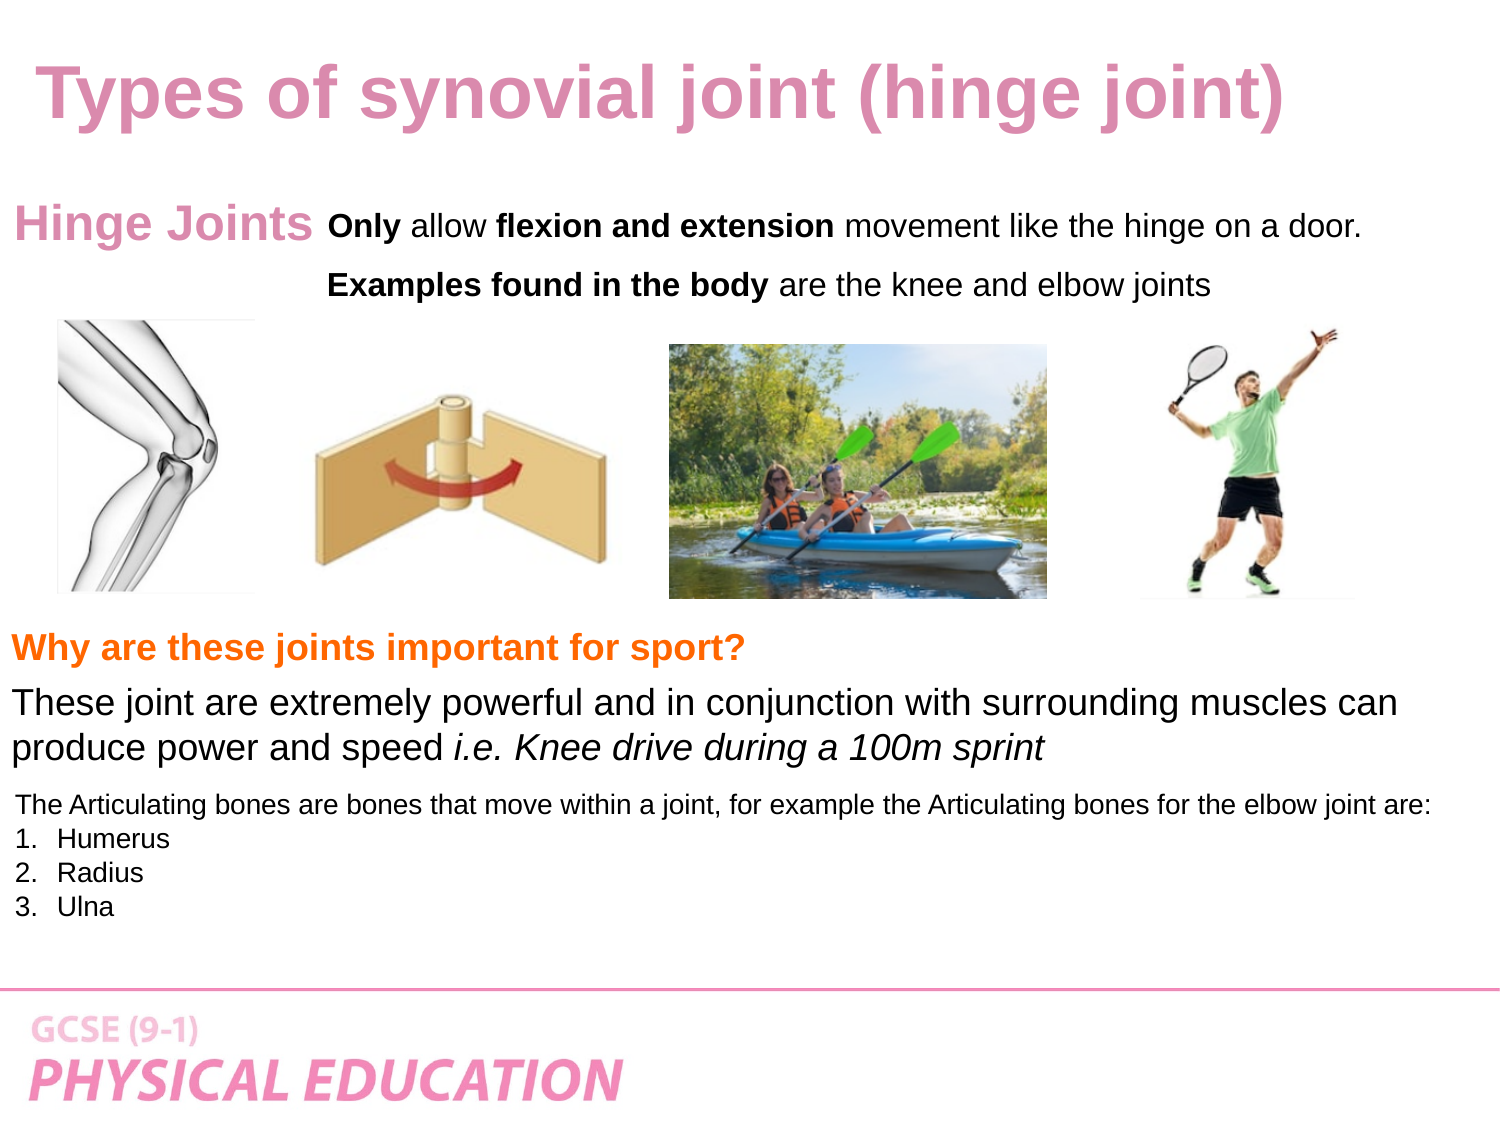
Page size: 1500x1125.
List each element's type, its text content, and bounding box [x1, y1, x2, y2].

text_box Why are these joints important for sport? [0, 617, 1047, 672]
text_box Examples found in the body are the knee and elbow joints [315, 257, 1445, 322]
text_box These joint are extremely powerful and in conjunction with surrounding muscles can produce power and speed i.e. Knee drive during a 100m sprint [0, 672, 1456, 779]
text_box Hinge Joints [2, 185, 789, 271]
text_box Only allow flexion and extension movement like the hinge on a door. [789, 198, 1457, 325]
picture [298, 330, 623, 592]
picture [55, 315, 255, 597]
picture [668, 344, 1048, 599]
text_box The Articulating bones are bones that move within a joint, for example the Articulating bones for the elbow joint are: Humerus Radius Ulna [0, 779, 1483, 929]
picture [0, 988, 1500, 1125]
picture [1139, 311, 1355, 604]
text_box Types of synovial joint (hinge joint) [19, 17, 1438, 160]
